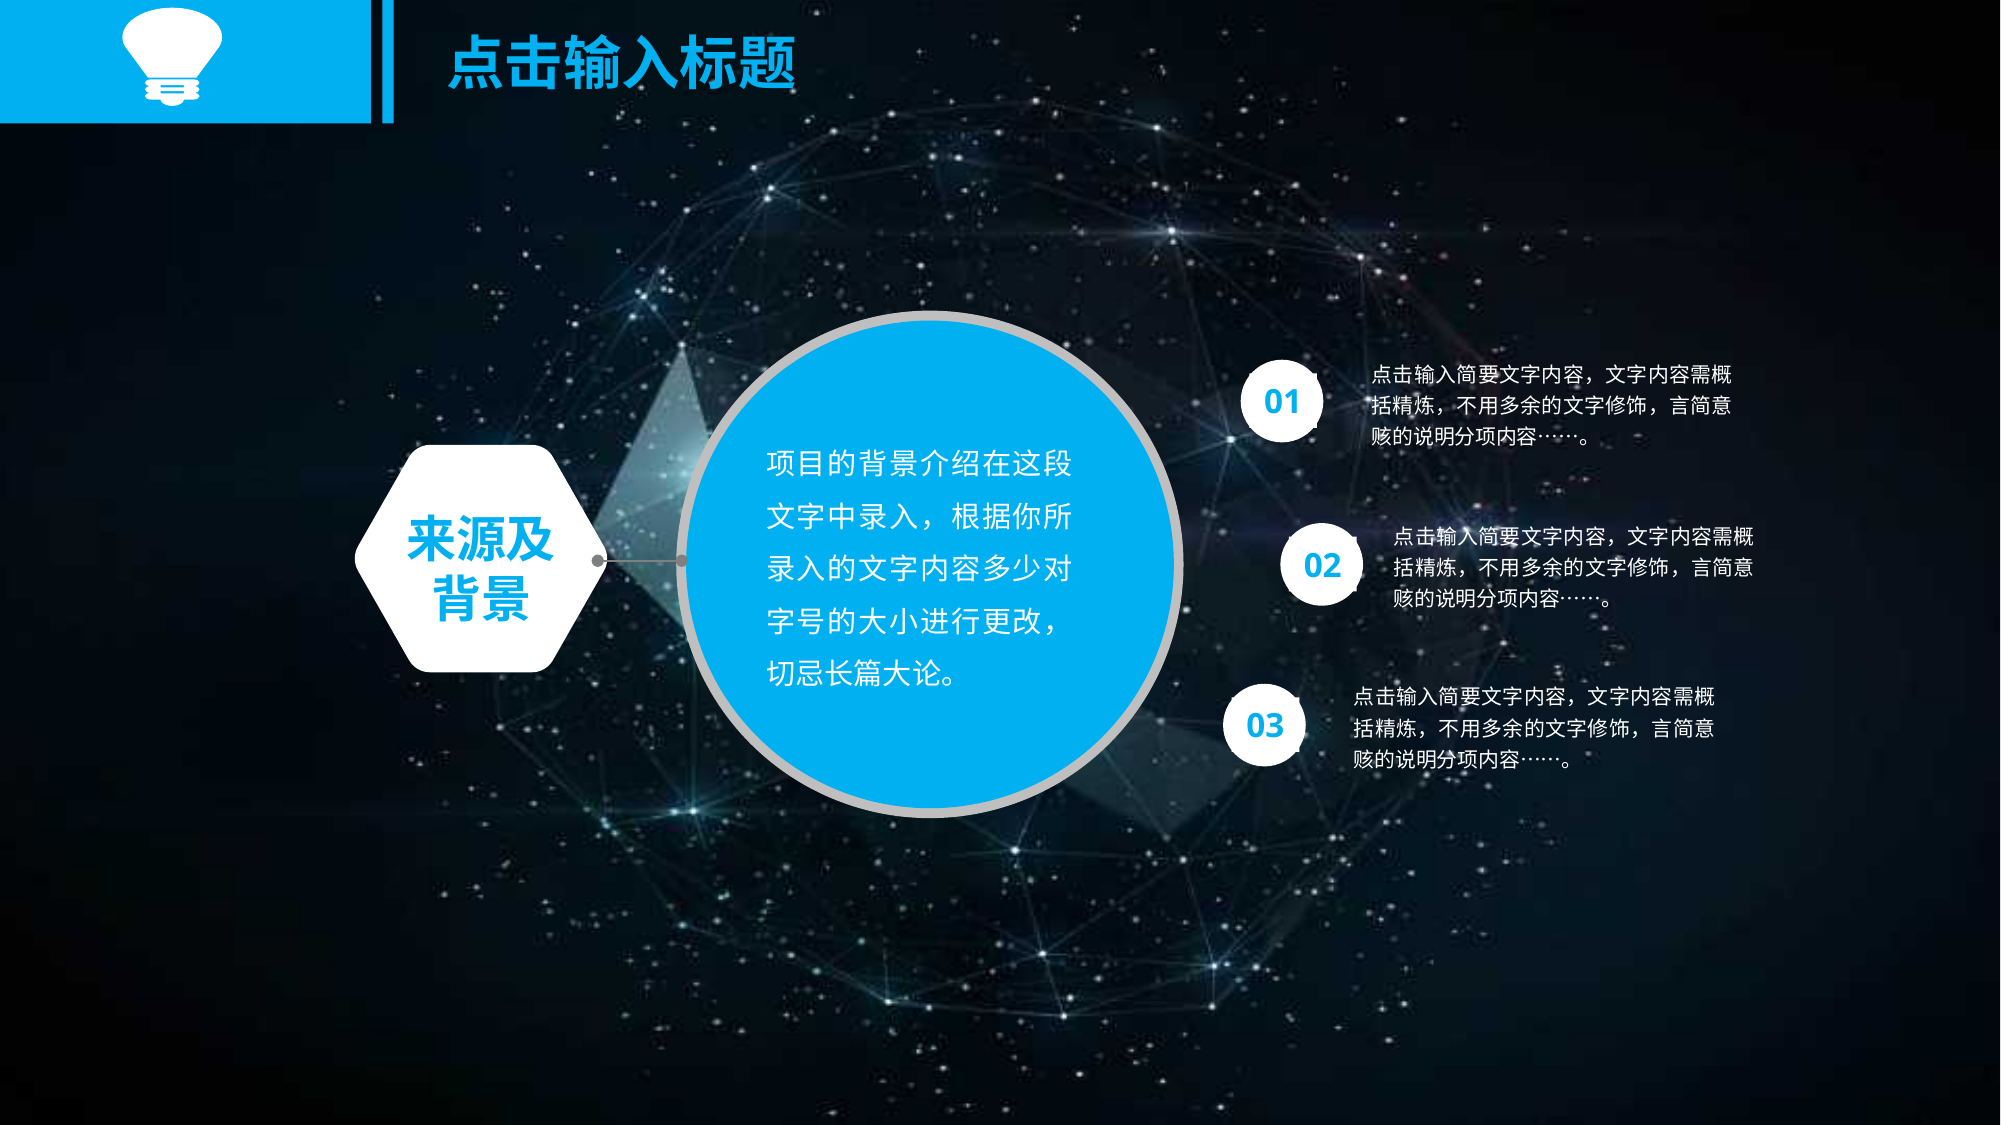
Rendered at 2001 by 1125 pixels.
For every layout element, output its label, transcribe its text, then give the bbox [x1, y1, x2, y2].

text_box [354, 444, 608, 617]
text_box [1240, 359, 1324, 443]
text_box [395, 636, 567, 673]
text_box 点击输入标题 [432, 18, 812, 104]
picture [0, 0, 2001, 1125]
text_box [684, 318, 1176, 811]
text_box [0, 0, 373, 126]
text_box 来源及背景 [384, 500, 578, 636]
text_box 项目的背景介绍在这段文字中录入，根据你所录入的文字内容多少对字号的大小进行更改，切忌长篇大论。 [766, 428, 1074, 691]
text_box [120, 5, 225, 108]
text_box [380, 0, 396, 126]
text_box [1279, 522, 1364, 607]
text_box 点击输入简要文字内容，文字内容需概括精炼，不用多余的文字修饰，言简意赅的说明分项内容……。 [1393, 517, 1755, 611]
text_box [1222, 683, 1307, 767]
text_box 点击输入简要文字内容，文字内容需概括精炼，不用多余的文字修饰，言简意赅的说明分项内容……。 [1371, 355, 1733, 450]
text_box 点击输入简要文字内容，文字内容需概括精炼，不用多余的文字修饰，言简意赅的说明分项内容……。 [1353, 677, 1715, 772]
text_box [674, 308, 1186, 821]
